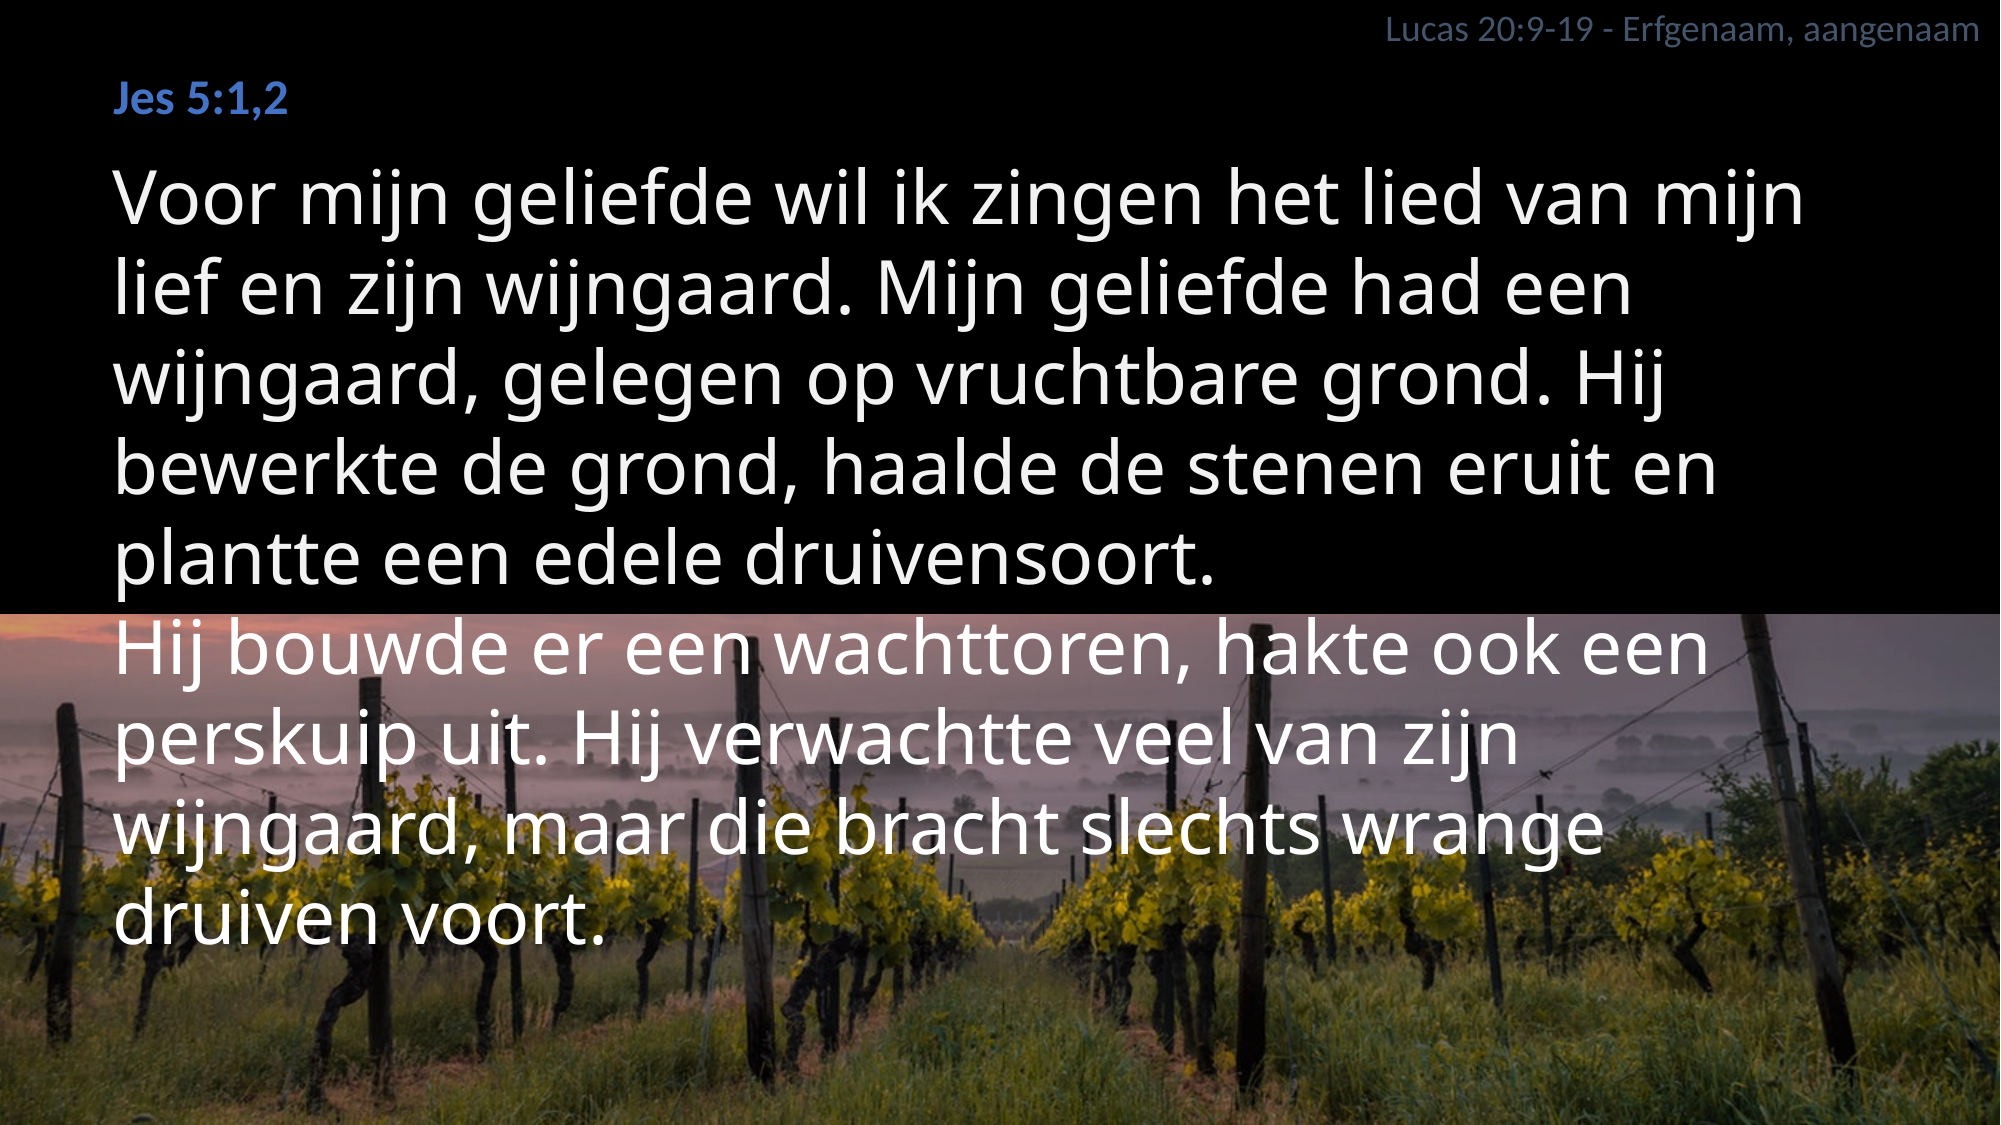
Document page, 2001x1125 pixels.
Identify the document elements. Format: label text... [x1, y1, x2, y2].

text_box Jes 5:1,2 [98, 57, 304, 132]
picture [0, 614, 2000, 1125]
title Voor mijn geliefde wil ik zingen het lied van mijn lief en zijn wijngaard. Mijn geliefde had een wijngaard, gelegen op vruchtbare grond. Hij bewerkte de grond, haalde de stenen eruit en plantte een edele druivensoort. Hij bouwde er een wachttoren, hakte ook een perskuip uit. Hij verwachtte veel van zijn wijngaard, maar die bracht slechts wrange druiven voort. [97, 141, 1903, 614]
text_box Lucas 20:9-19 - Erfgenaam, aangenaam [1370, 0, 1997, 57]
